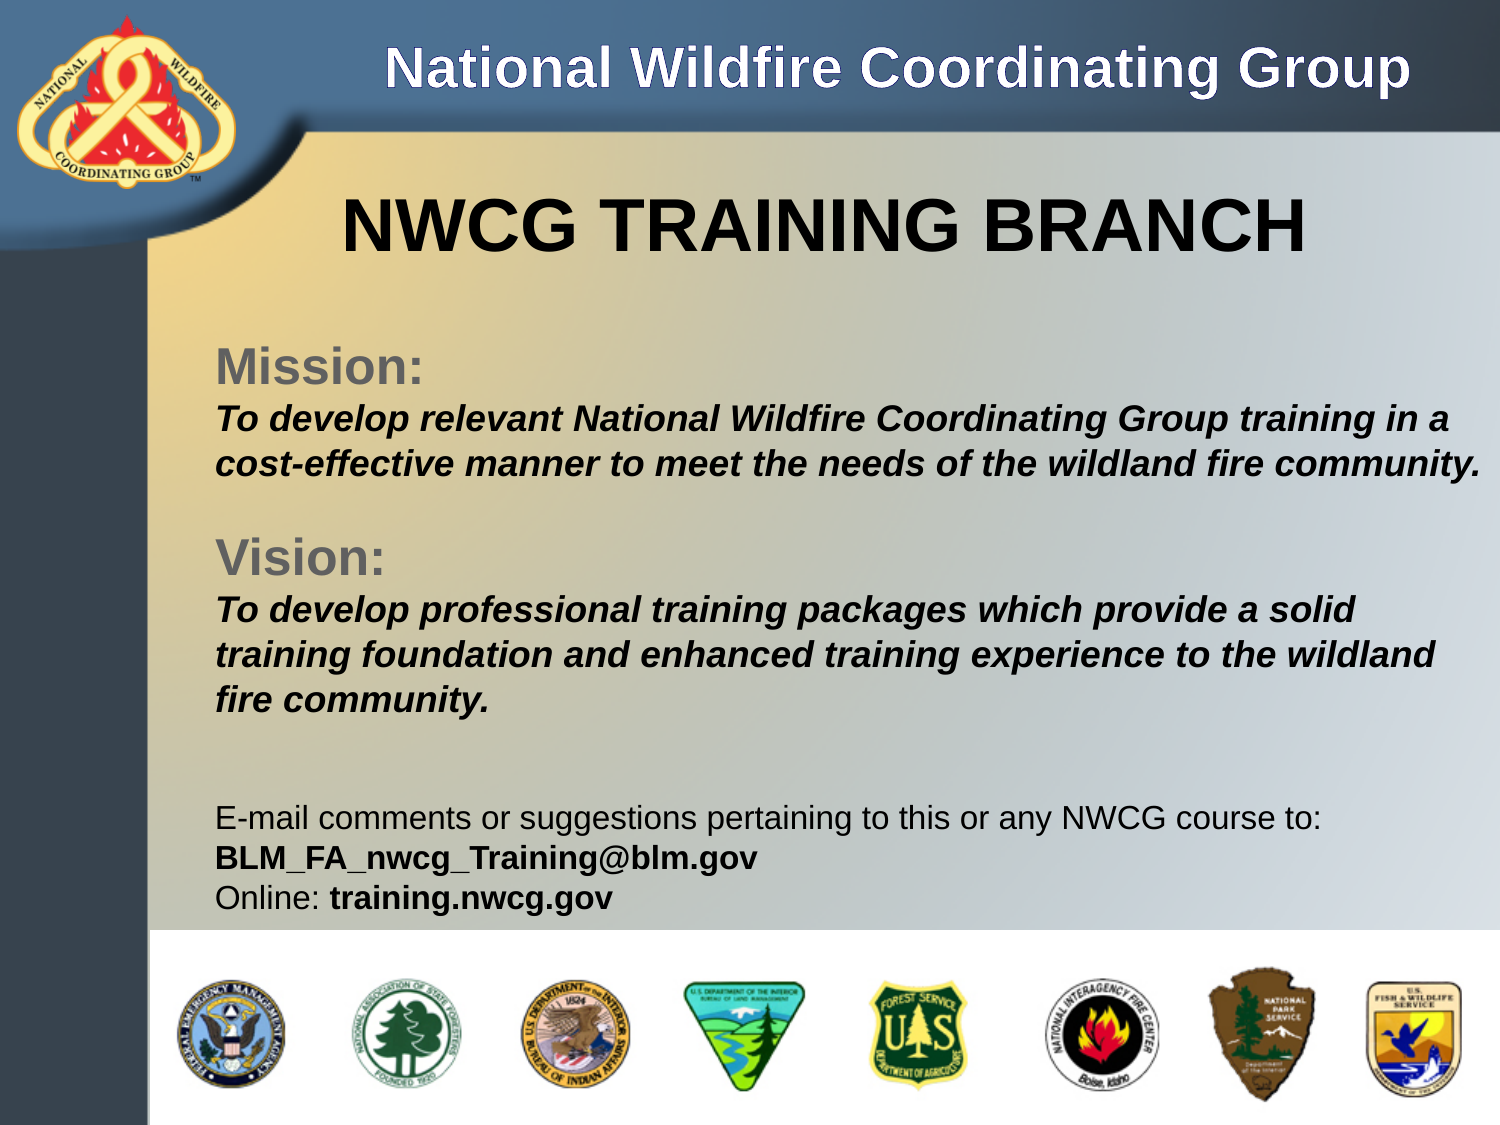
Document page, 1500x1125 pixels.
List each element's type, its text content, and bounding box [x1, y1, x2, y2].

picture [0, 0, 1500, 1125]
list Mission: To develop relevant National Wildfire Coordinating Group training in a cost-effective manner to meet the needs of the wildland fire community. Vision: To develop professional training packages which provide a solid training foundation and enhanced training experience to the wildland fire community. [200, 324, 1500, 775]
text_box NWCG TRAINING BRANCH [149, 168, 1500, 274]
title National Wildfire Coordinating Group [312, 0, 1500, 138]
text_box E-mail comments or suggestions pertaining to this or any NWCG course to: BLM_FA_nwcg_Training@blm.gov Online: training.nwcg.gov [200, 788, 1500, 924]
